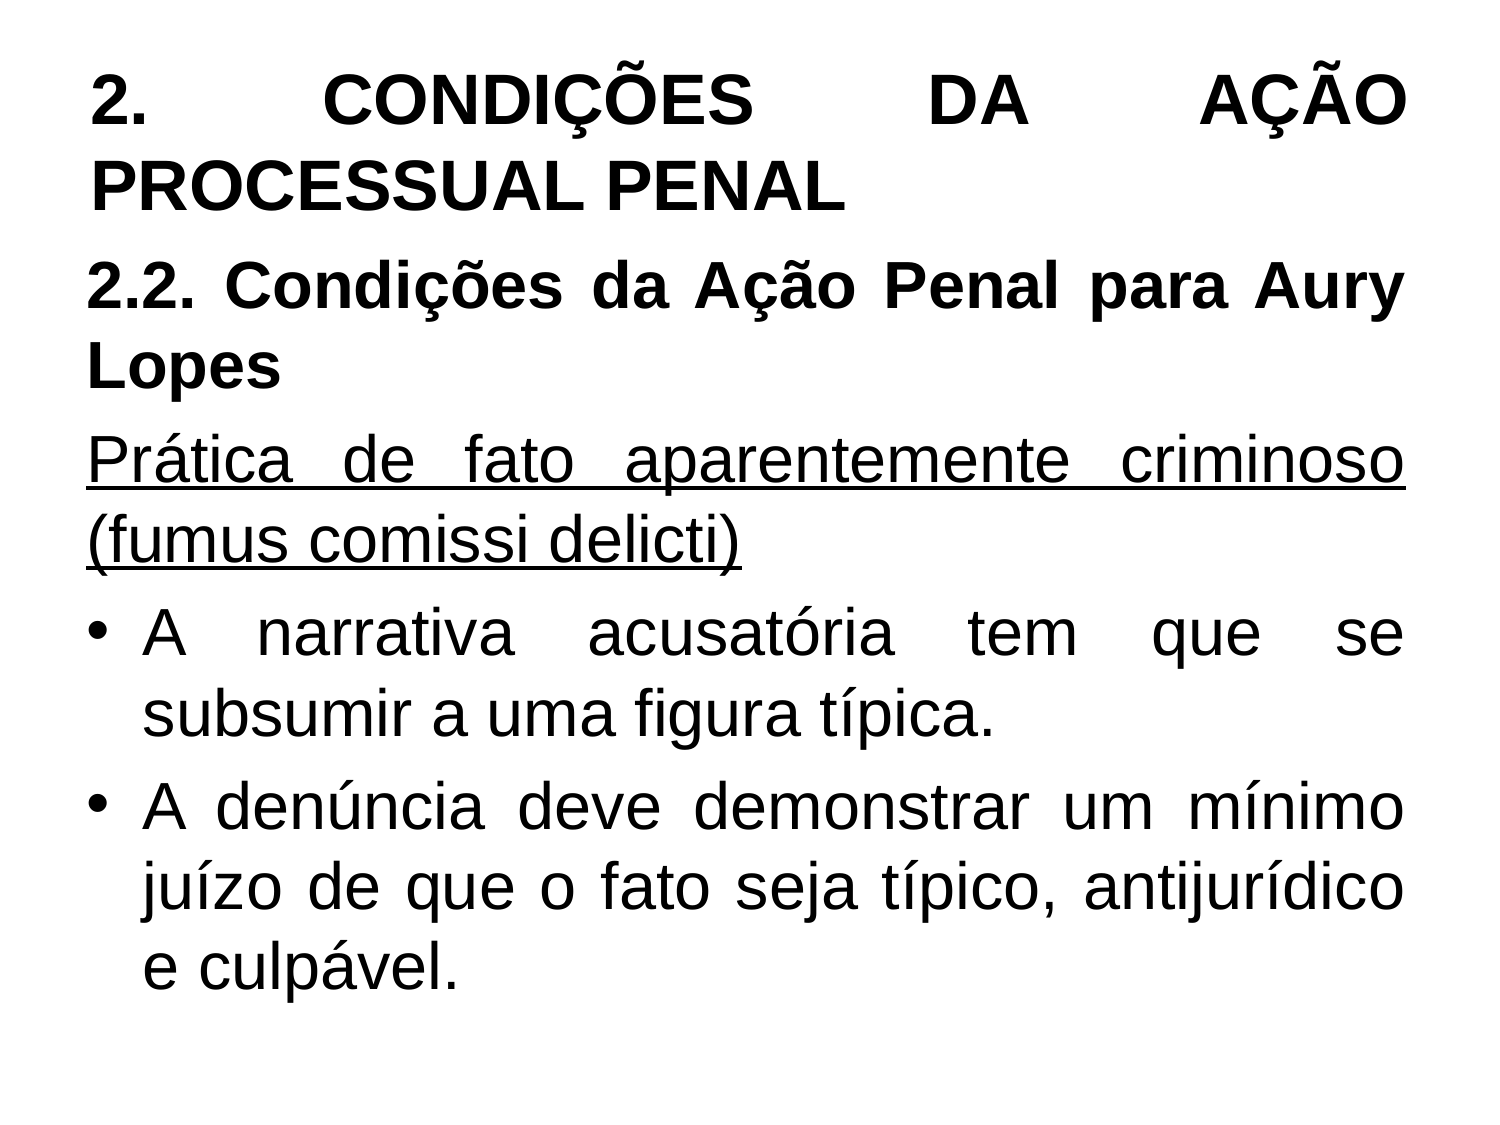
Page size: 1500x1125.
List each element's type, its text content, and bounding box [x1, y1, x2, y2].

title 2. CONDIÇÕES DA AÇÃO PROCESSUAL PENAL [75, 45, 1425, 233]
list 2.2. Condições da Ação Penal para Aury Lopes Prática de fato aparentemente criminoso (fumus comissi delicti) A narrativa acusatória tem que se subsumir a uma figura típica. A denúncia deve demonstrar um mínimo juízo de que o fato seja típico, antijurídico e culpável. [71, 234, 1422, 1121]
